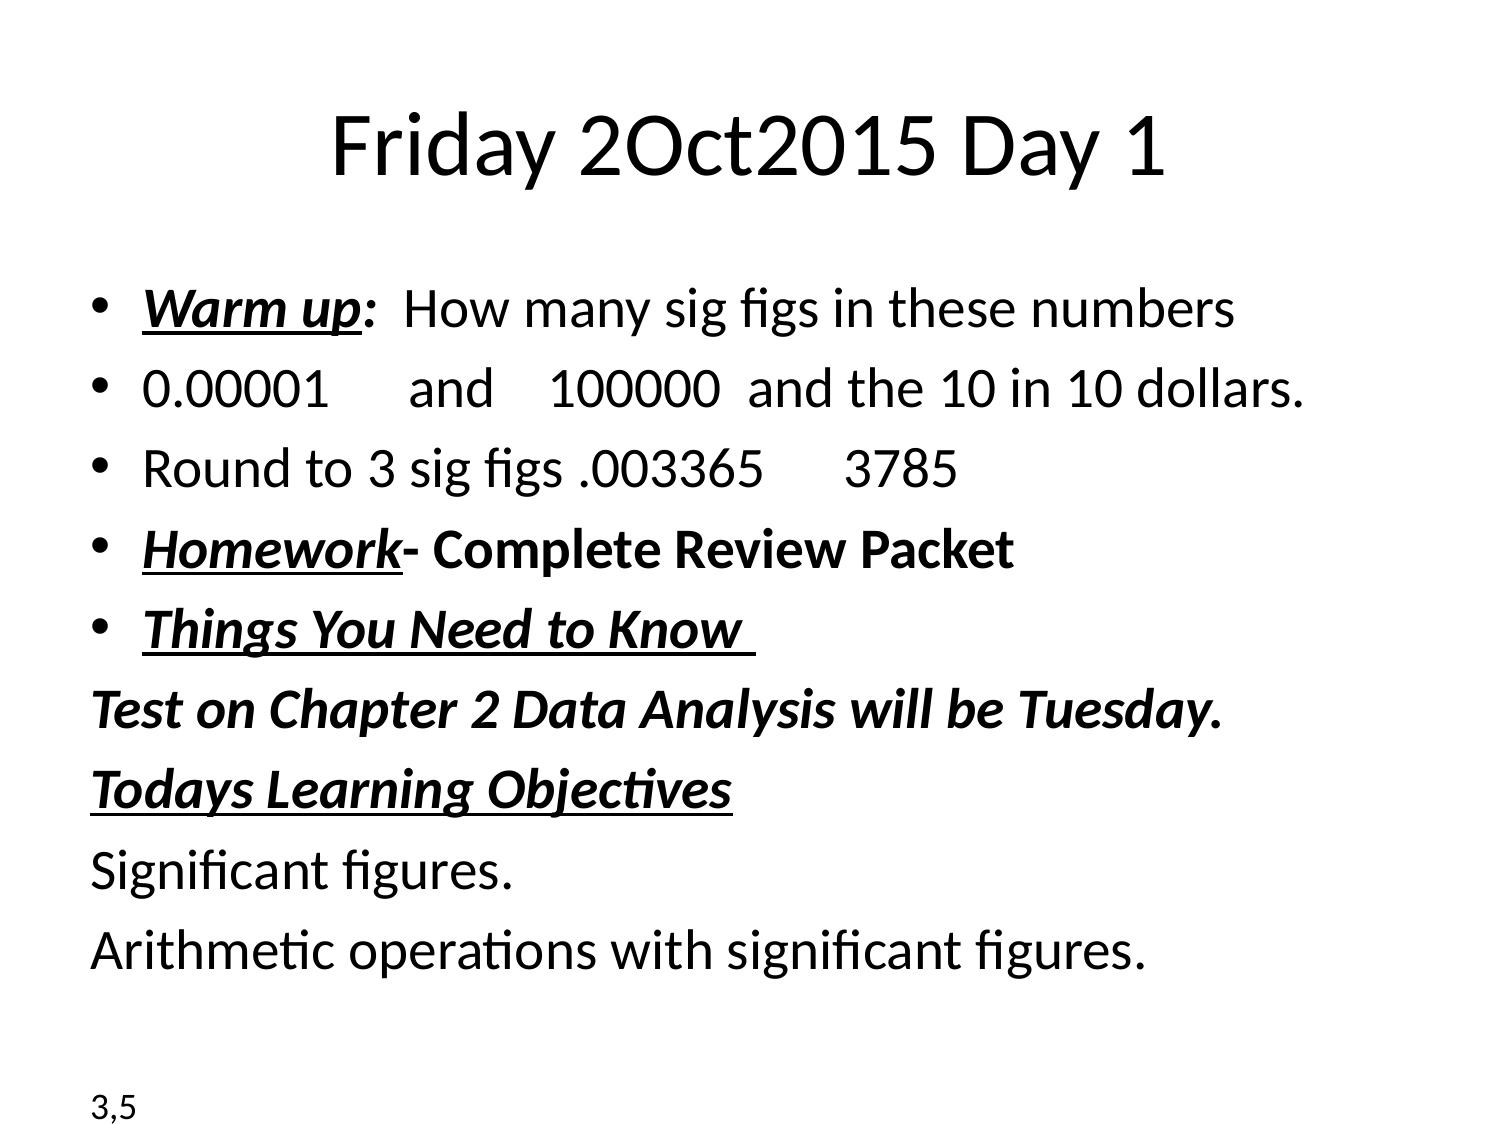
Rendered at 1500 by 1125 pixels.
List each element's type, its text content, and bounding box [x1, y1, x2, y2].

title Friday 2Oct2015 Day 1 [75, 45, 1425, 233]
list Warm up: How many sig figs in these numbers 0.00001 and 100000 and the 10 in 10 dollars. Round to 3 sig figs .003365 3785 Homework- Complete Review Packet Things You Need to Know Test on Chapter 2 Data Analysis will be Tuesday. Todays Learning Objectives Significant figures. Arithmetic operations with significant figures. [75, 262, 1425, 1005]
text_box 3,5 [75, 1074, 153, 1125]
